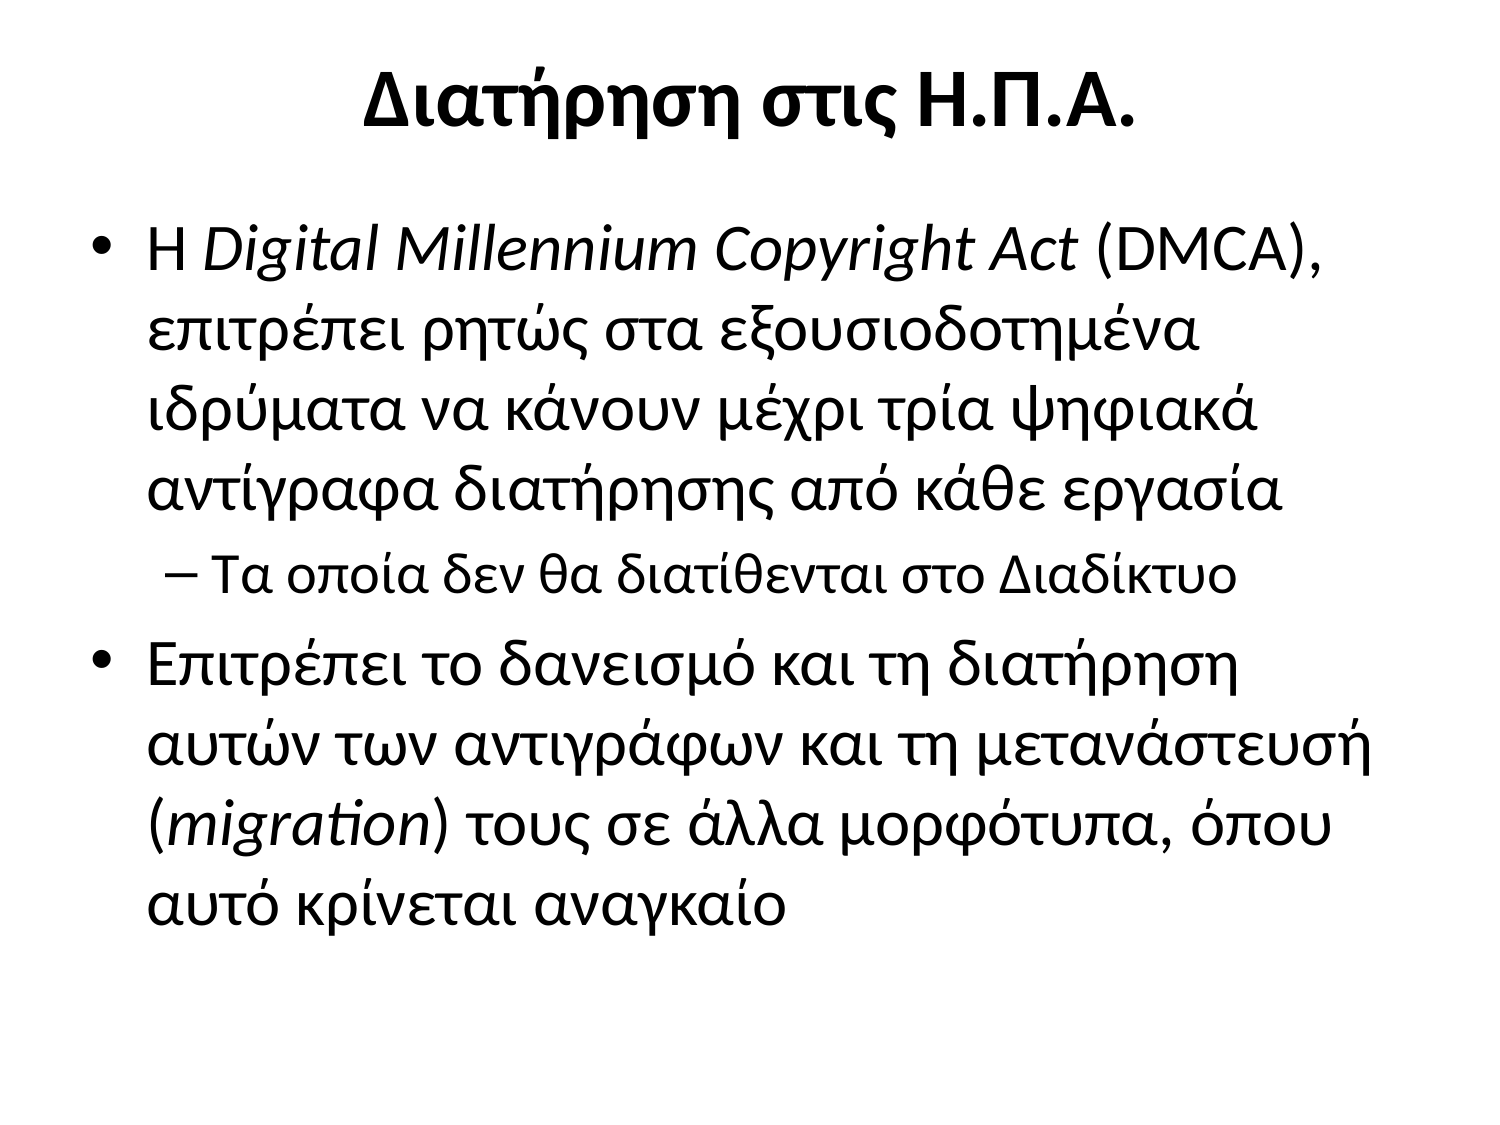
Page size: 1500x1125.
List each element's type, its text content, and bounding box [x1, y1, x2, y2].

title Διατήρηση στις Η.Π.Α. [76, 19, 1427, 169]
list Η Digital Millennium Copyright Act (DMCA), επιτρέπει ρητώς στα εξουσιοδοτημένα ιδρύματα να κάνουν μέχρι τρία ψηφιακά αντίγραφα διατήρησης από κάθε εργασία Τα οποία δεν θα διατίθενται στο Διαδίκτυο Επιτρέπει το δανεισμό και τη διατήρηση αυτών των αντιγράφων και τη μετανάστευσή (migration) τους σε άλλα μορφότυπα, όπου αυτό κρίνεται αναγκαίο [75, 196, 1425, 1024]
